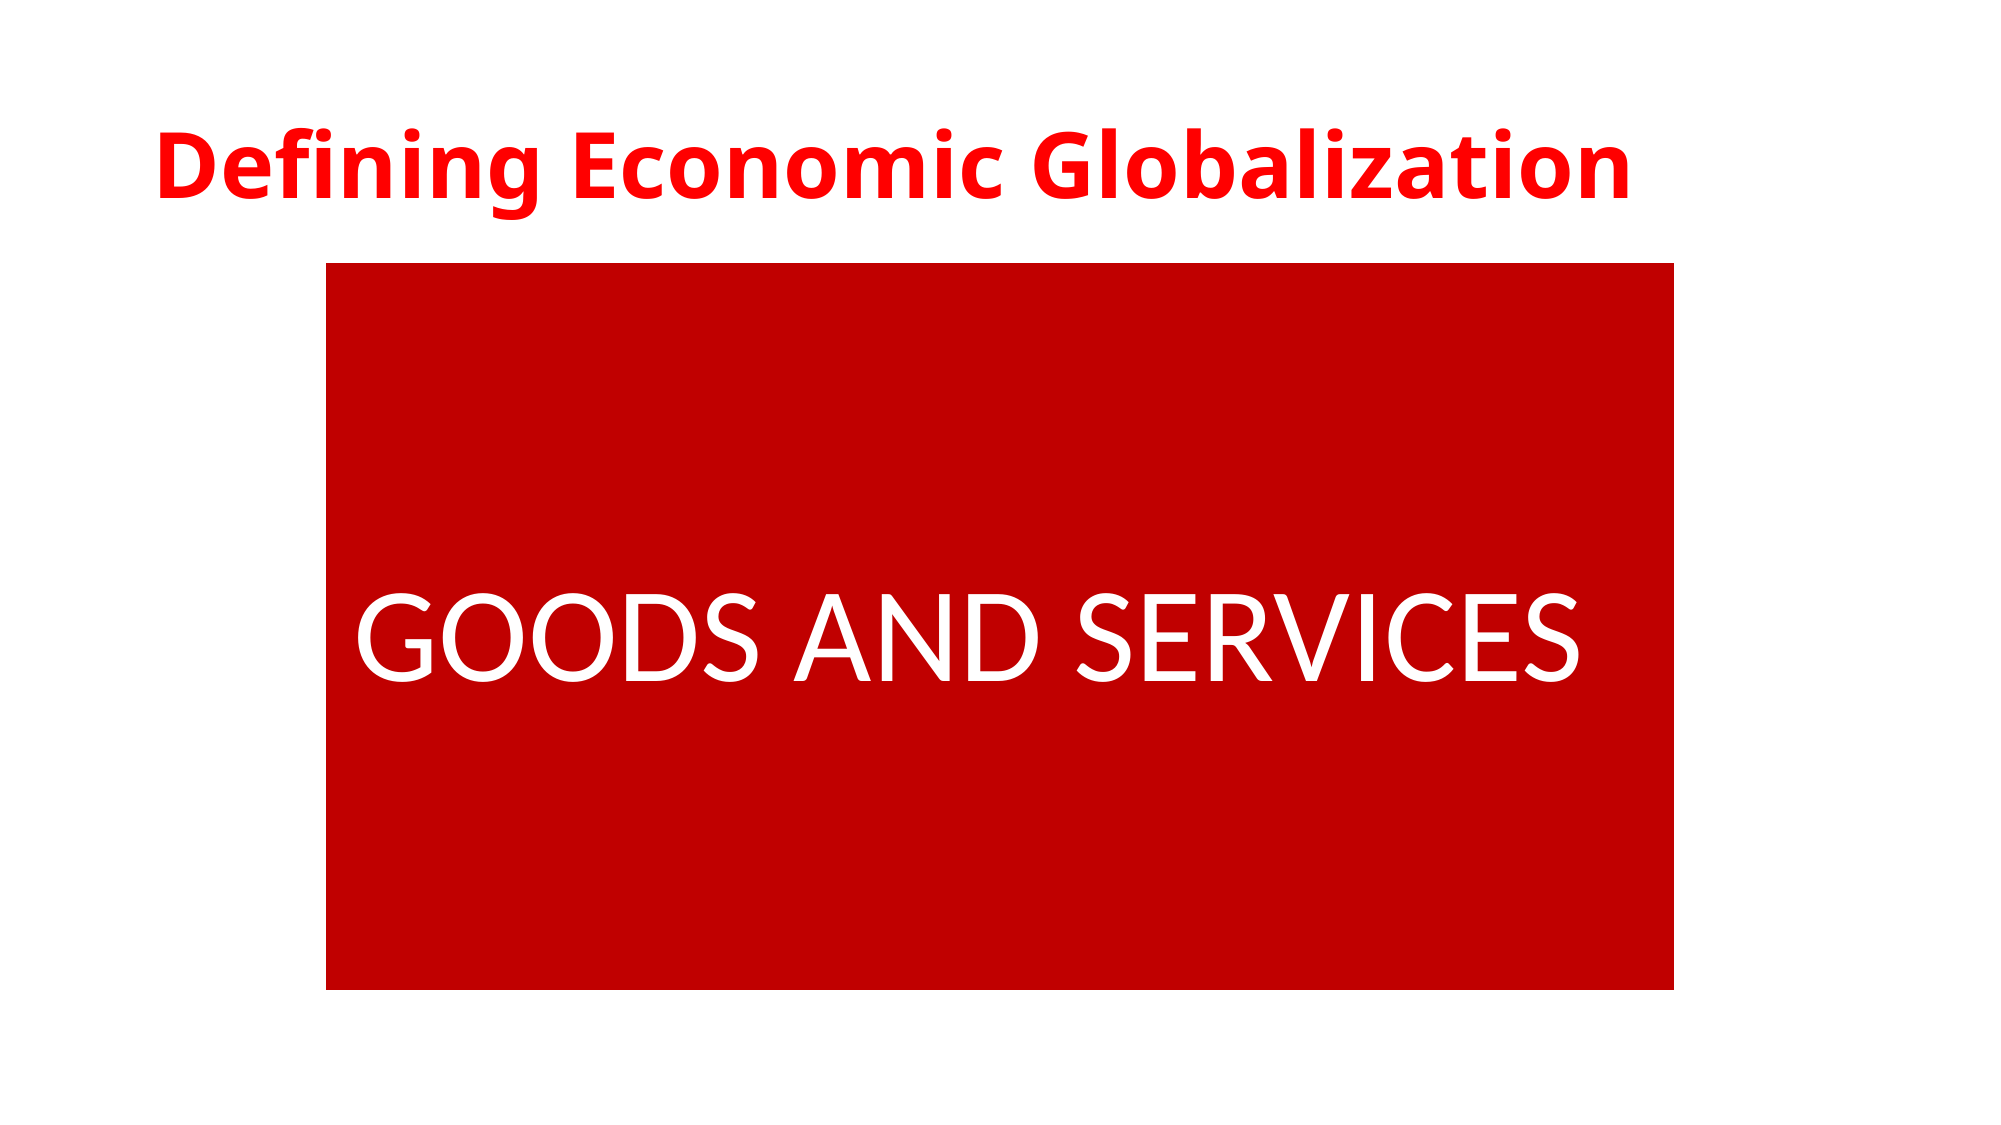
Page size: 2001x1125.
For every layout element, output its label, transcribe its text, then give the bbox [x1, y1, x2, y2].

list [324, 262, 1675, 1005]
title Defining Economic Globalization [137, 59, 1863, 278]
